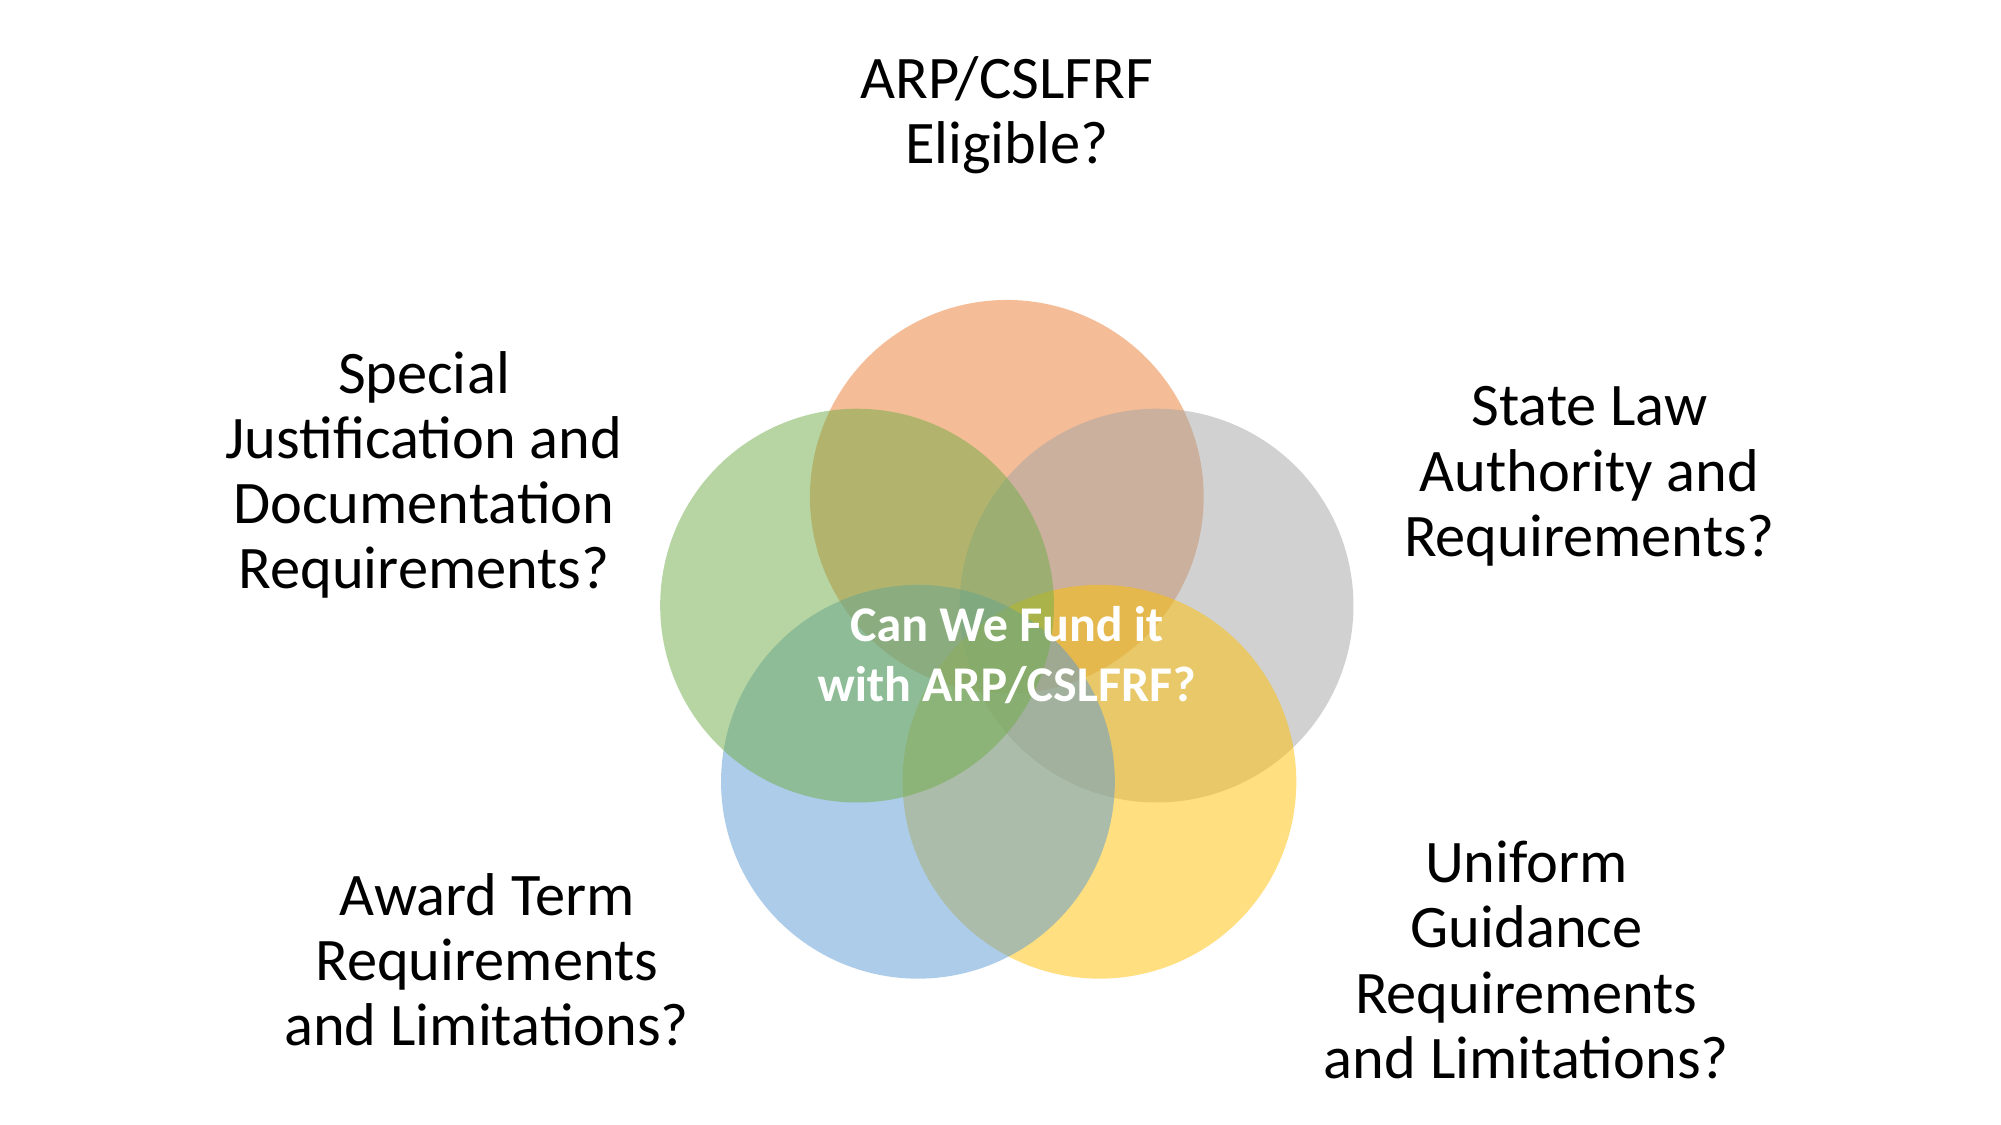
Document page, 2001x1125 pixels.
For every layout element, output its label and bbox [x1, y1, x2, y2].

list [0, 0, 2000, 1105]
